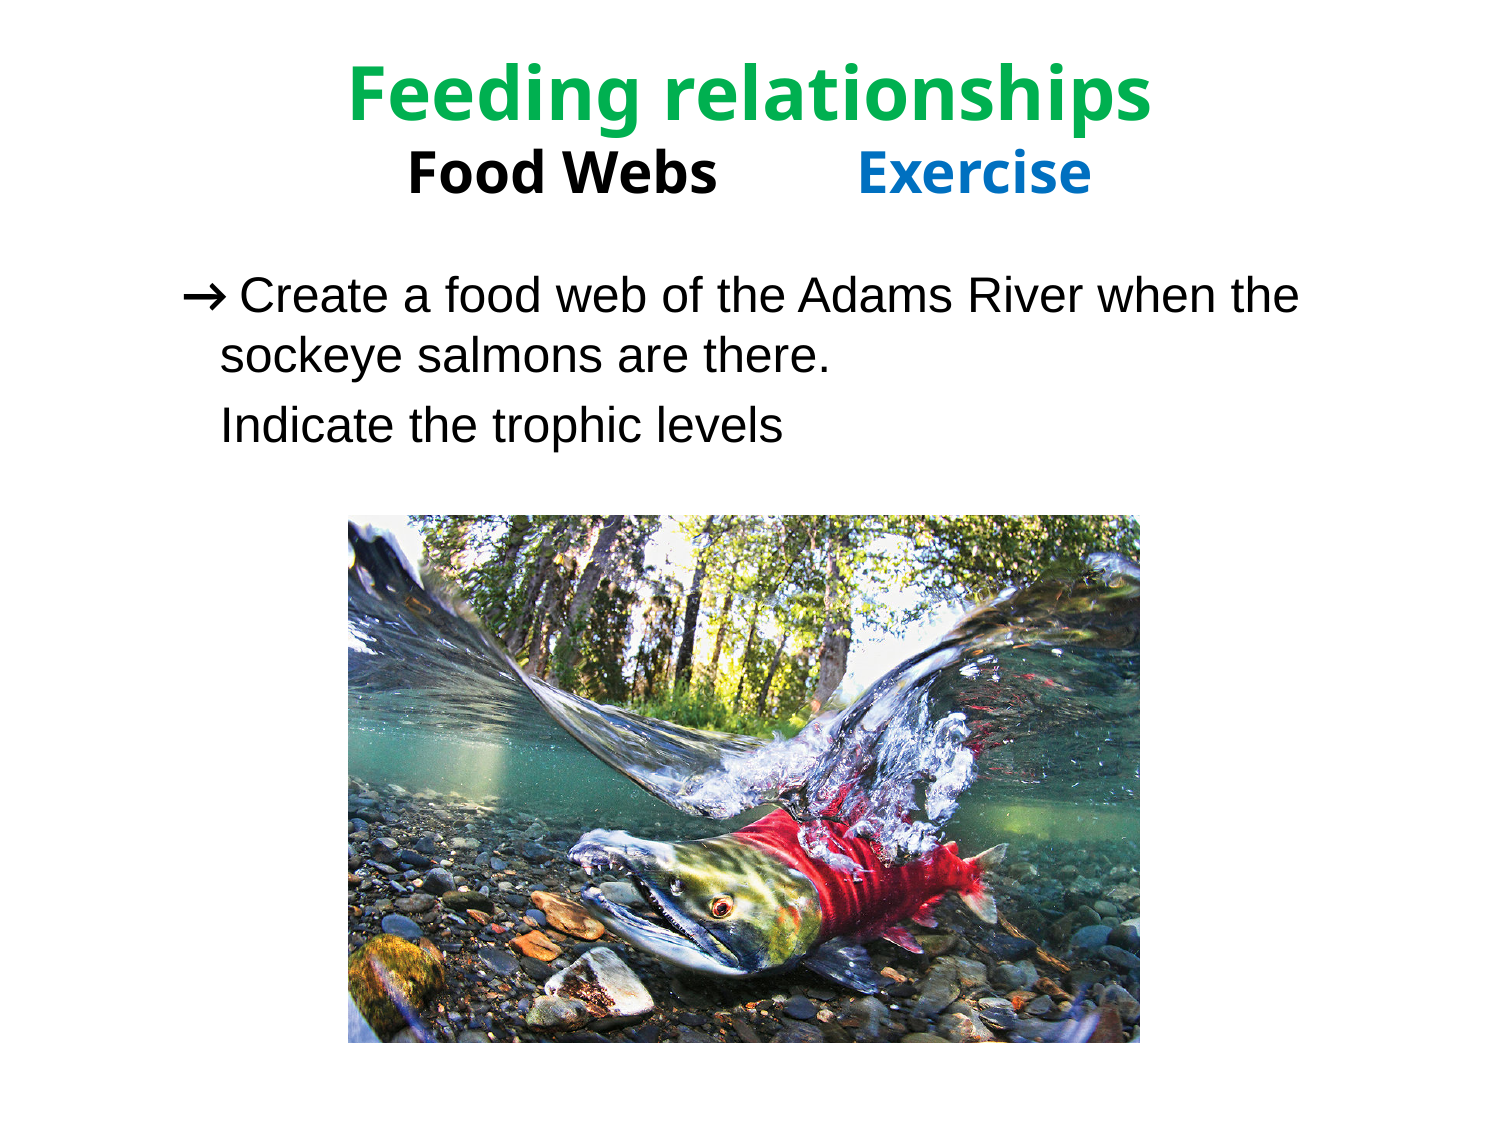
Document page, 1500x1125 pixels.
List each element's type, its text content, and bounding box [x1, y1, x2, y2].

picture [348, 514, 1140, 1043]
text_box Feeding relationships Food Webs Exercise [74, 30, 1425, 220]
text_box → Create a food web of the Adams River when the sockeye salmons are there. Indicate the trophic levels [17, 255, 1420, 975]
